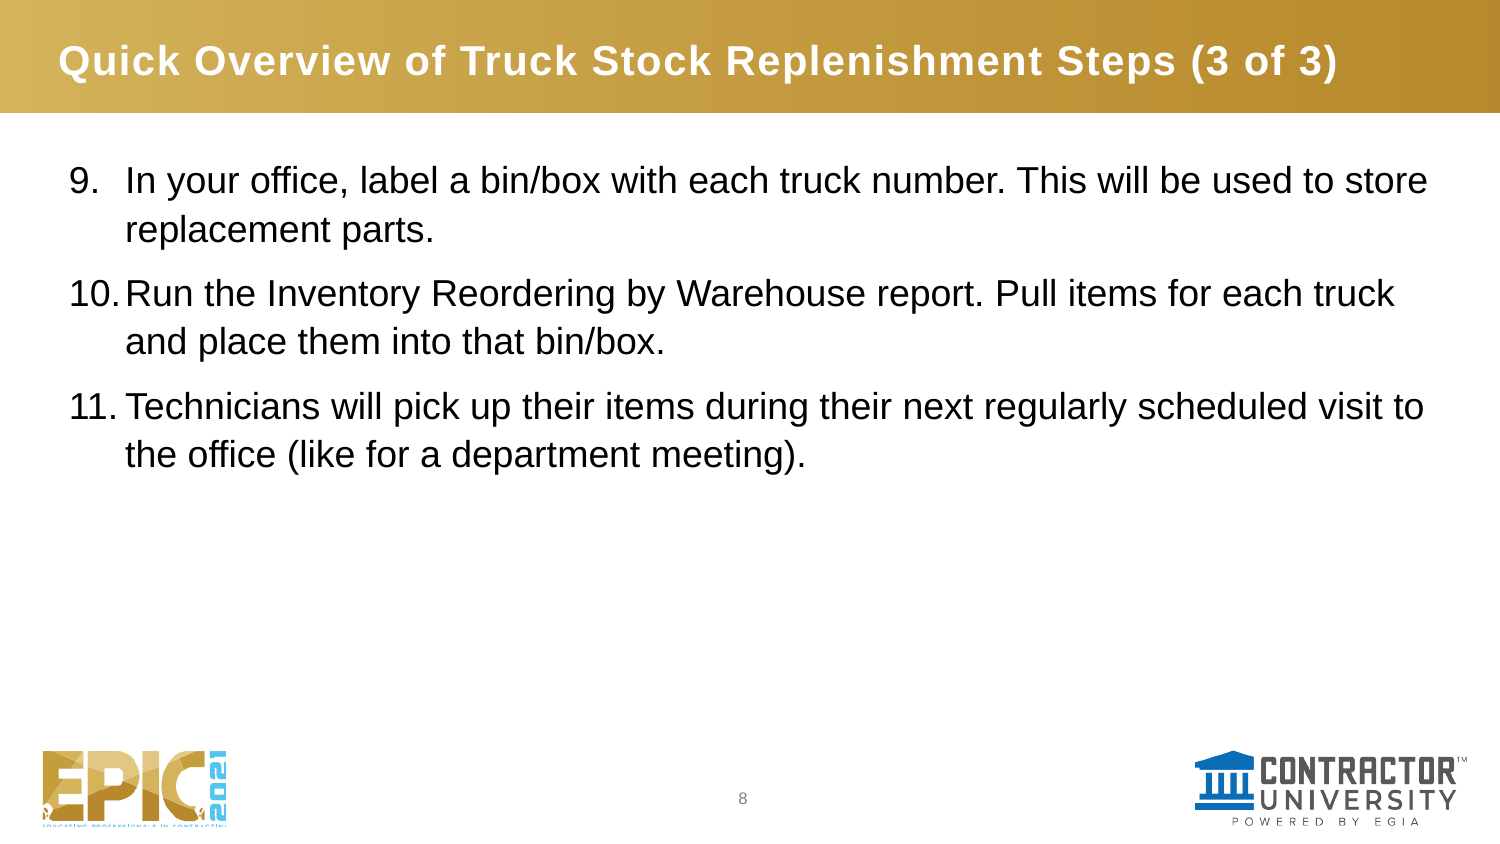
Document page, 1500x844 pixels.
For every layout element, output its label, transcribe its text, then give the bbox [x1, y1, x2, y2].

picture [1195, 750, 1467, 826]
text_box In your office, label a bin/box with each truck number. This will be used to store replacement parts. Run the Inventory Reordering by Warehouse report. Pull items for each truck and place them into that bin/box. Technicians will pick up their items during their next regularly scheduled visit to the office (like for a department meeting). [54, 145, 1457, 483]
title Quick Overview of Truck Stock Replenishment Steps (3 of 3) [43, 8, 1393, 104]
